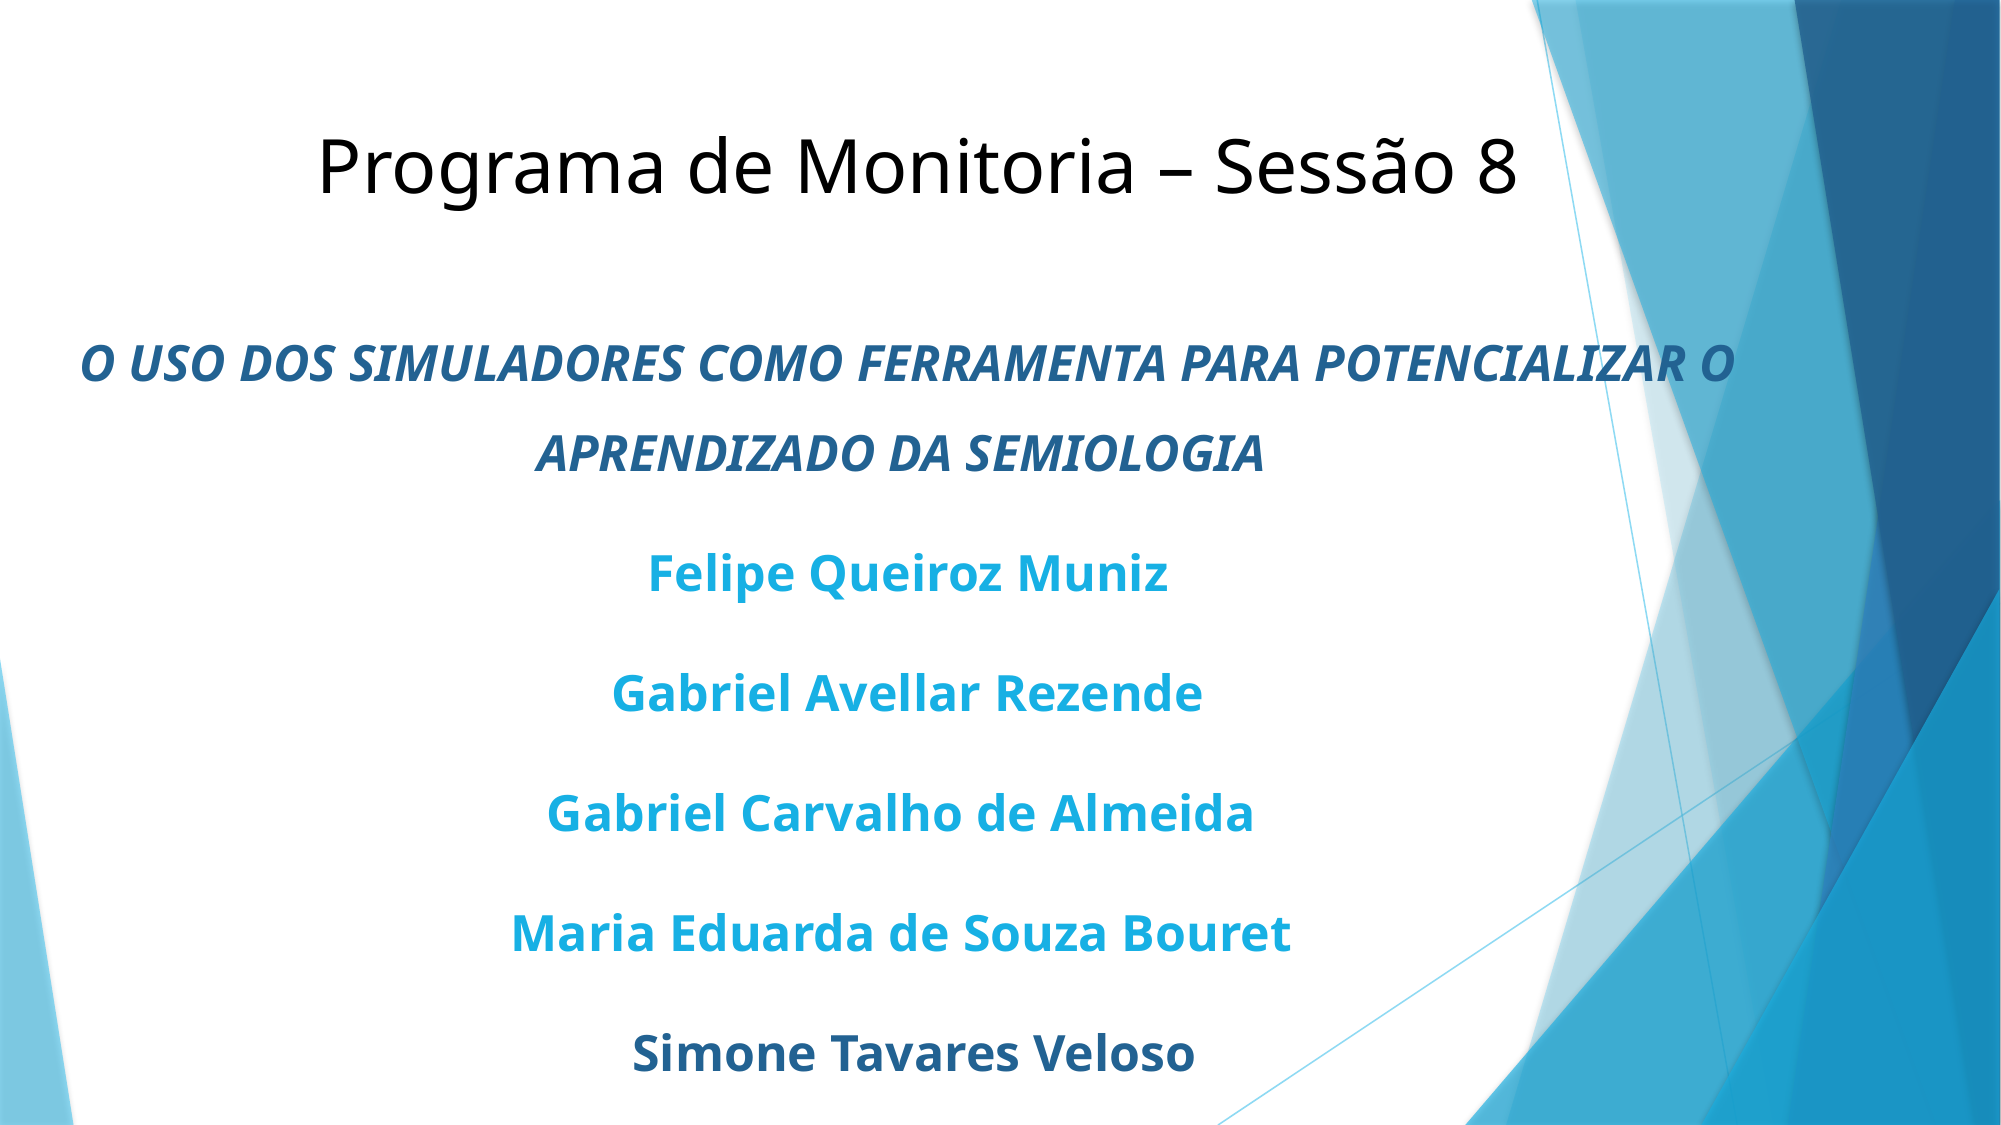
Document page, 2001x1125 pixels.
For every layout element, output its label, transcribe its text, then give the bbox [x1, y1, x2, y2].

title Programa de Monitoria – Sessão 8 [301, 111, 1591, 229]
text_box O USO DOS SIMULADORES COMO FERRAMENTA PARA POTENCIALIZAR O APRENDIZADO DA SEMIOLOGIA Felipe Queiroz Muniz Gabriel Avellar Rezende Gabriel Carvalho de Almeida Maria Eduarda de Souza Bouret Simone Tavares Veloso [55, 294, 1761, 1125]
